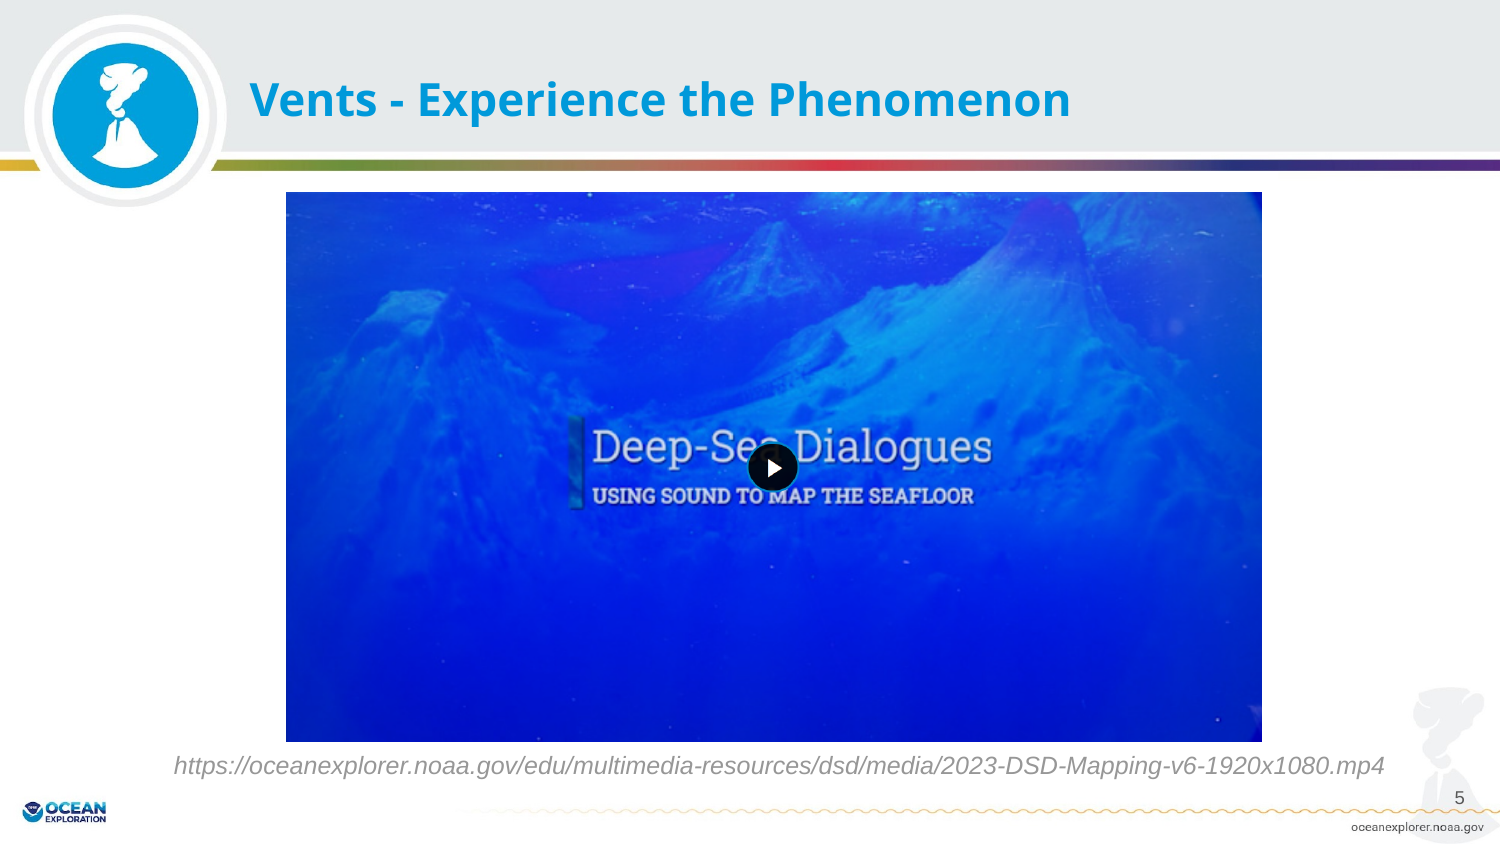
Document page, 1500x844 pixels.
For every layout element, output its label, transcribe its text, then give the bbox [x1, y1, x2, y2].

text_box Vents - Experience the Phenomenon [234, 55, 1441, 161]
picture [0, 0, 1500, 844]
text_box https://oceanexplorer.noaa.gov/edu/multimedia-resources/dsd/media/2023-DSD-Mapping-v6-1920x1080.mp4 [166, 742, 1485, 788]
slide_number ‹#› [1424, 771, 1480, 824]
